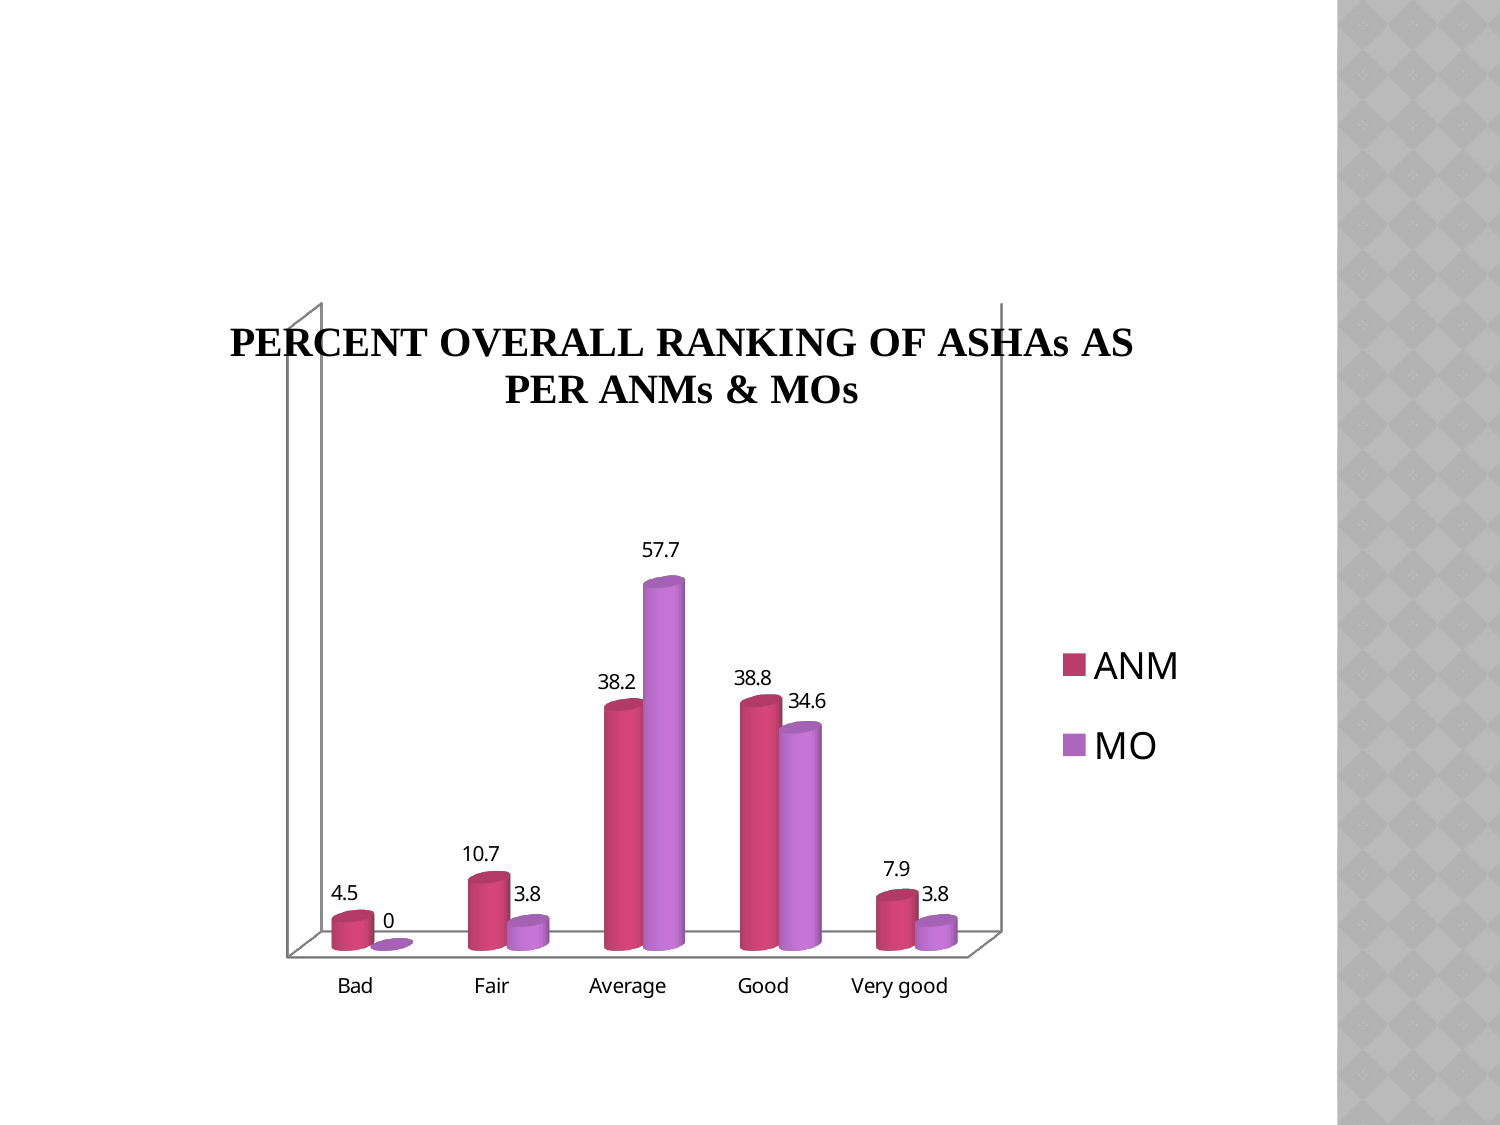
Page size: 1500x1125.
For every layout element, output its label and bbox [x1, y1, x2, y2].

chart [74, 263, 1263, 1060]
